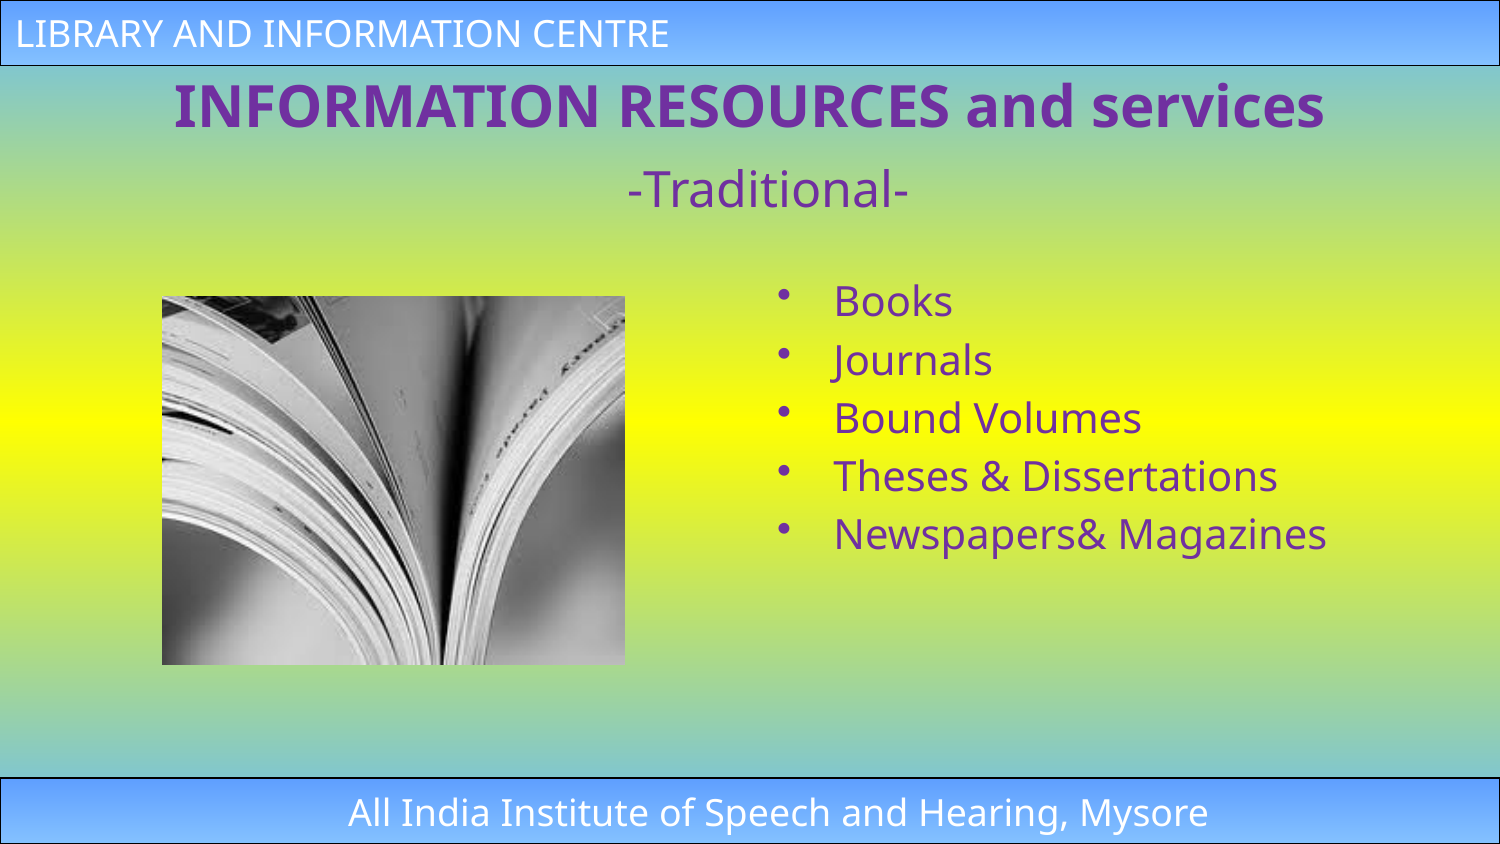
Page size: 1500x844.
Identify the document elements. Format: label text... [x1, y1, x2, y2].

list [162, 296, 626, 665]
text_box LIBRARY AND INFORMATION CENTRE [0, 0, 1500, 66]
list -Traditional- [437, 146, 1101, 226]
list Books Journals Bound Volumes Theses & Dissertations Newspapers& Magazines [761, 267, 1426, 754]
text_box All India Institute of Speech and Hearing, Mysore [0, 778, 1500, 844]
title INFORMATION RESOURCES and services [74, 66, 1426, 175]
